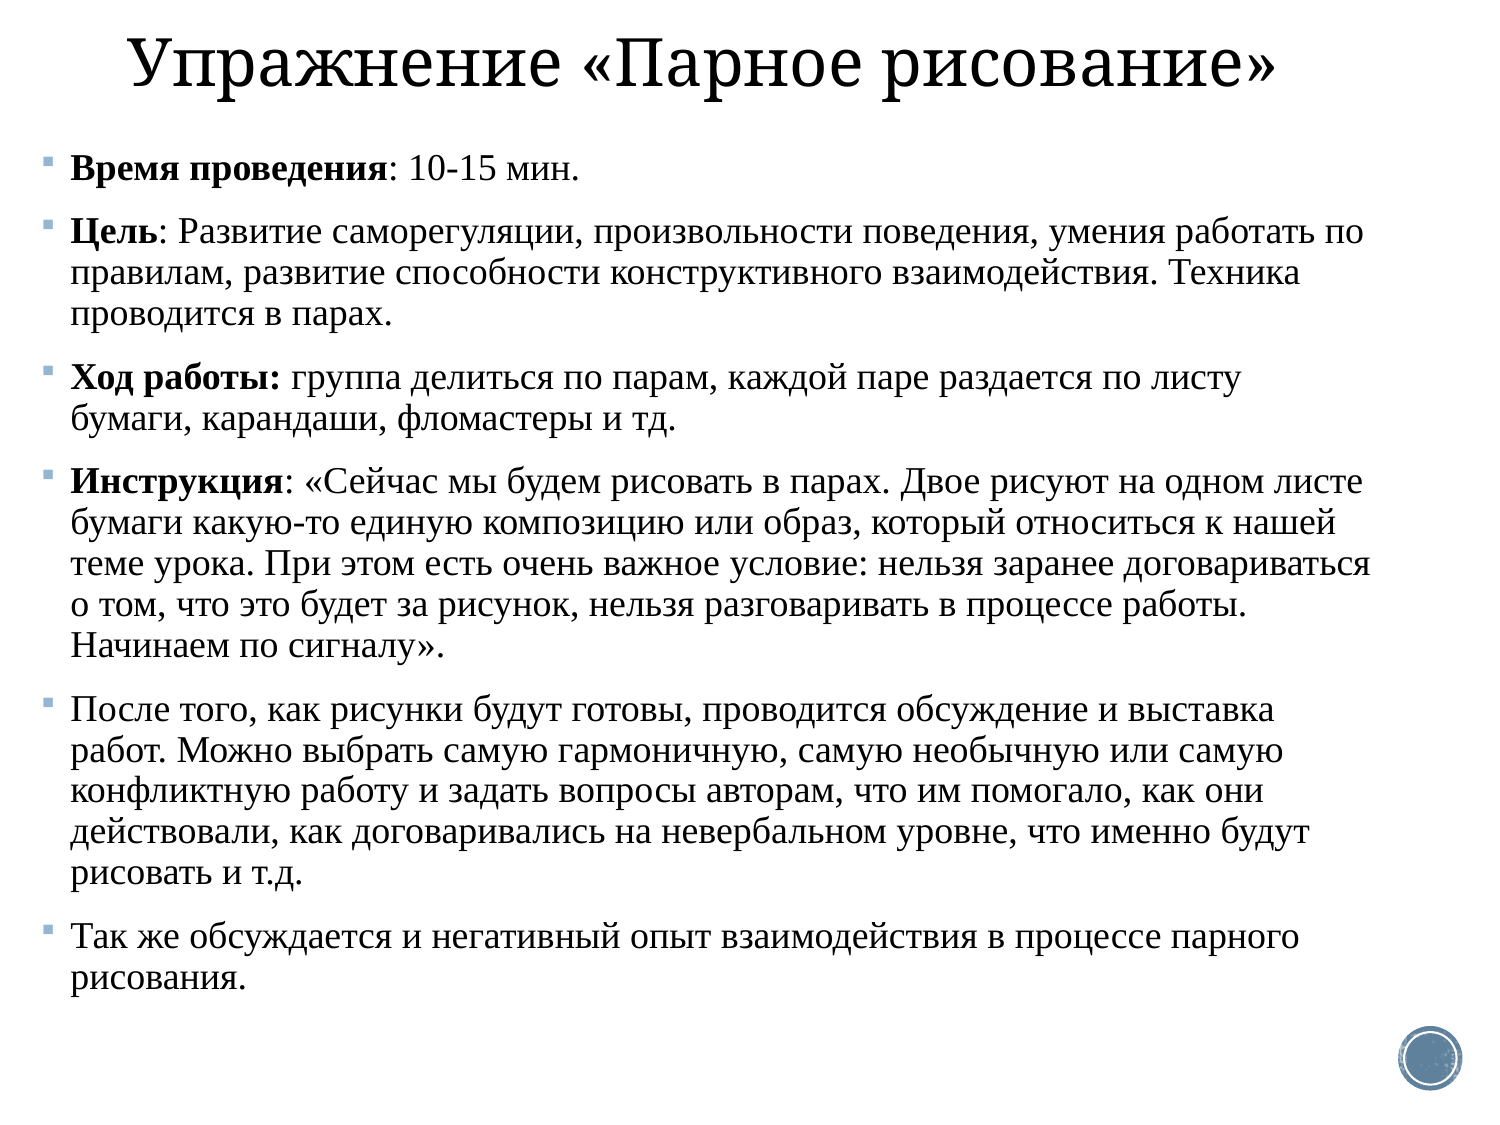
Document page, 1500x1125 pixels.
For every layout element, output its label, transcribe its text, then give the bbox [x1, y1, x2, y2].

list Время проведения: 10-15 мин. Цель: Развитие саморегуляции, произвольности поведения, умения работать по правилам, развитие способности конструктивного взаимодействия. Техника проводится в парах. Ход работы: группа делиться по парам, каждой паре раздается по листу бумаги, карандаши, фломастеры и тд. Инструкция: «Сейчас мы будем рисовать в парах. Двое рисуют на одном листе бумаги какую-то единую композицию или образ, который относиться к нашей теме урока. При этом есть очень важное условие: нельзя заранее договариваться о том, что это будет за рисунок, нельзя разговаривать в процессе работы. Начинаем по сигналу». После того, как рисунки будут готовы, проводится обсуждение и выставка работ. Можно выбрать самую гармоничную, самую необычную или самую конфликтную работу и задать вопросы авторам, что им помогало, как они действовали, как договаривались на невербальном уровне, что именно будут рисовать и т.д. Так же обсуждается и негативный опыт взаимодействия в процессе парного рисования. [25, 140, 1388, 1013]
title Упражнение «Парное рисование» [112, 79, 1314, 140]
